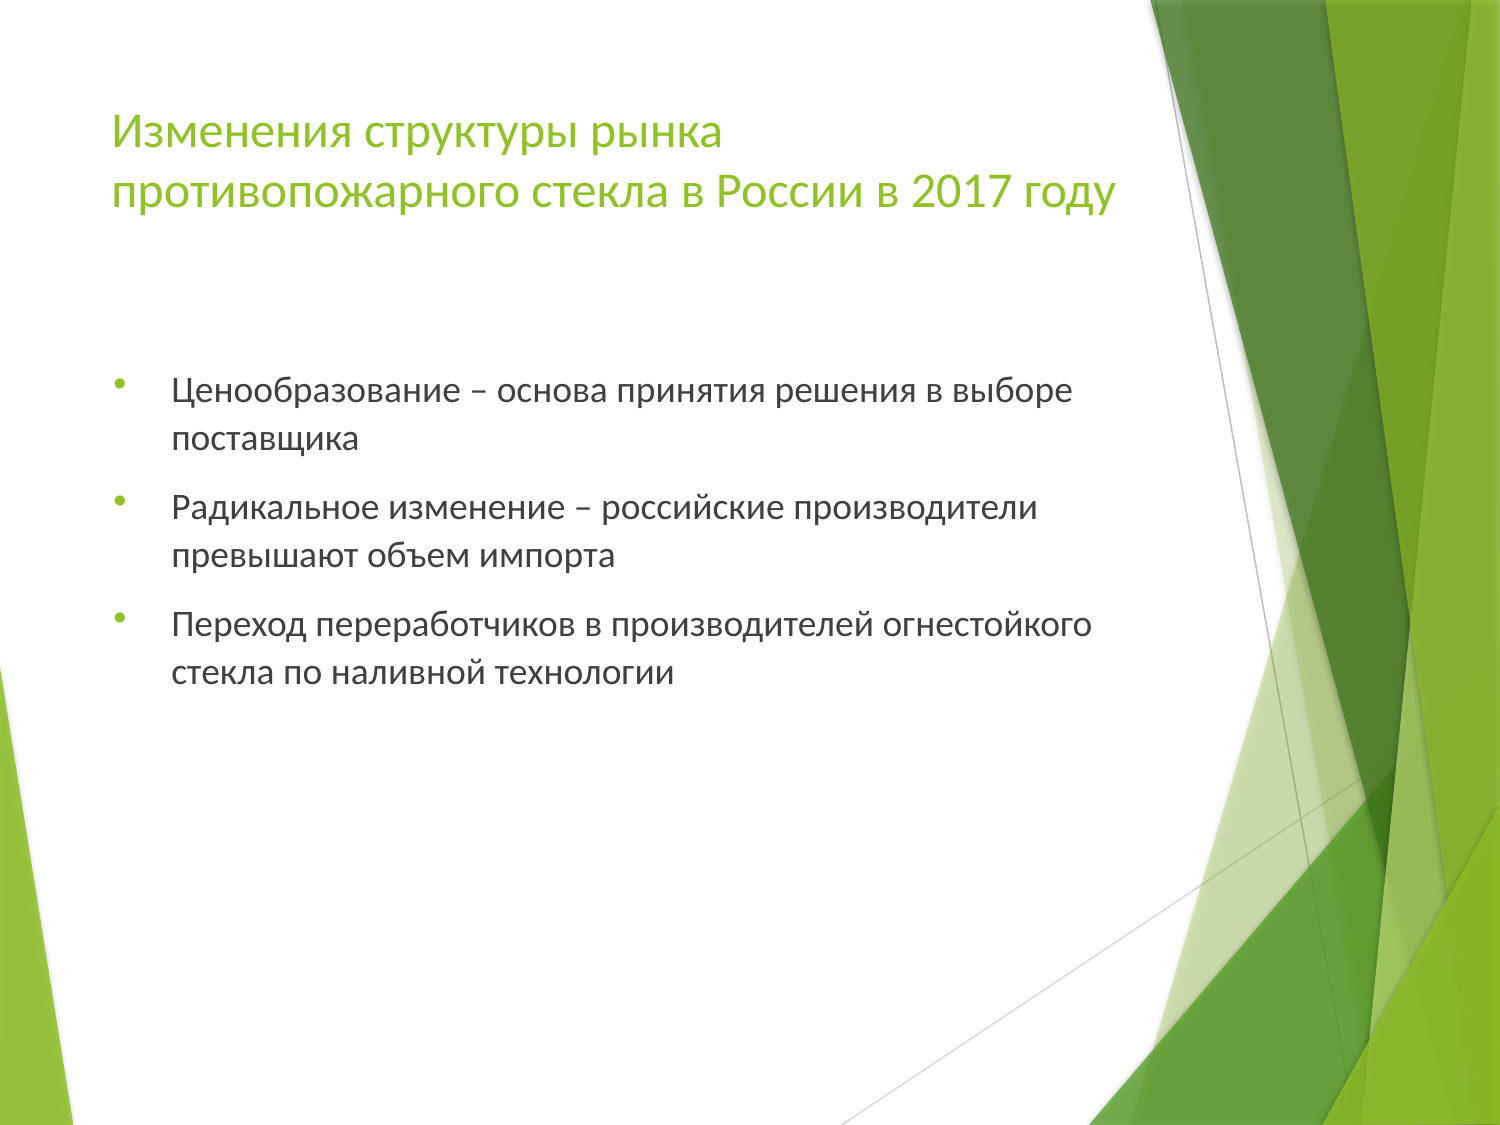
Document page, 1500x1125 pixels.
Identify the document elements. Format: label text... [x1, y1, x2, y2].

title Изменения структуры рынка противопожарного стекла в России в 2017 году [96, 90, 1138, 307]
list Ценообразование – основа принятия решения в выборе поставщика Радикальное изменение – российские производители превышают объем импорта Переход переработчиков в производителей огнестойкого стекла по наливной технологии [99, 354, 1142, 992]
